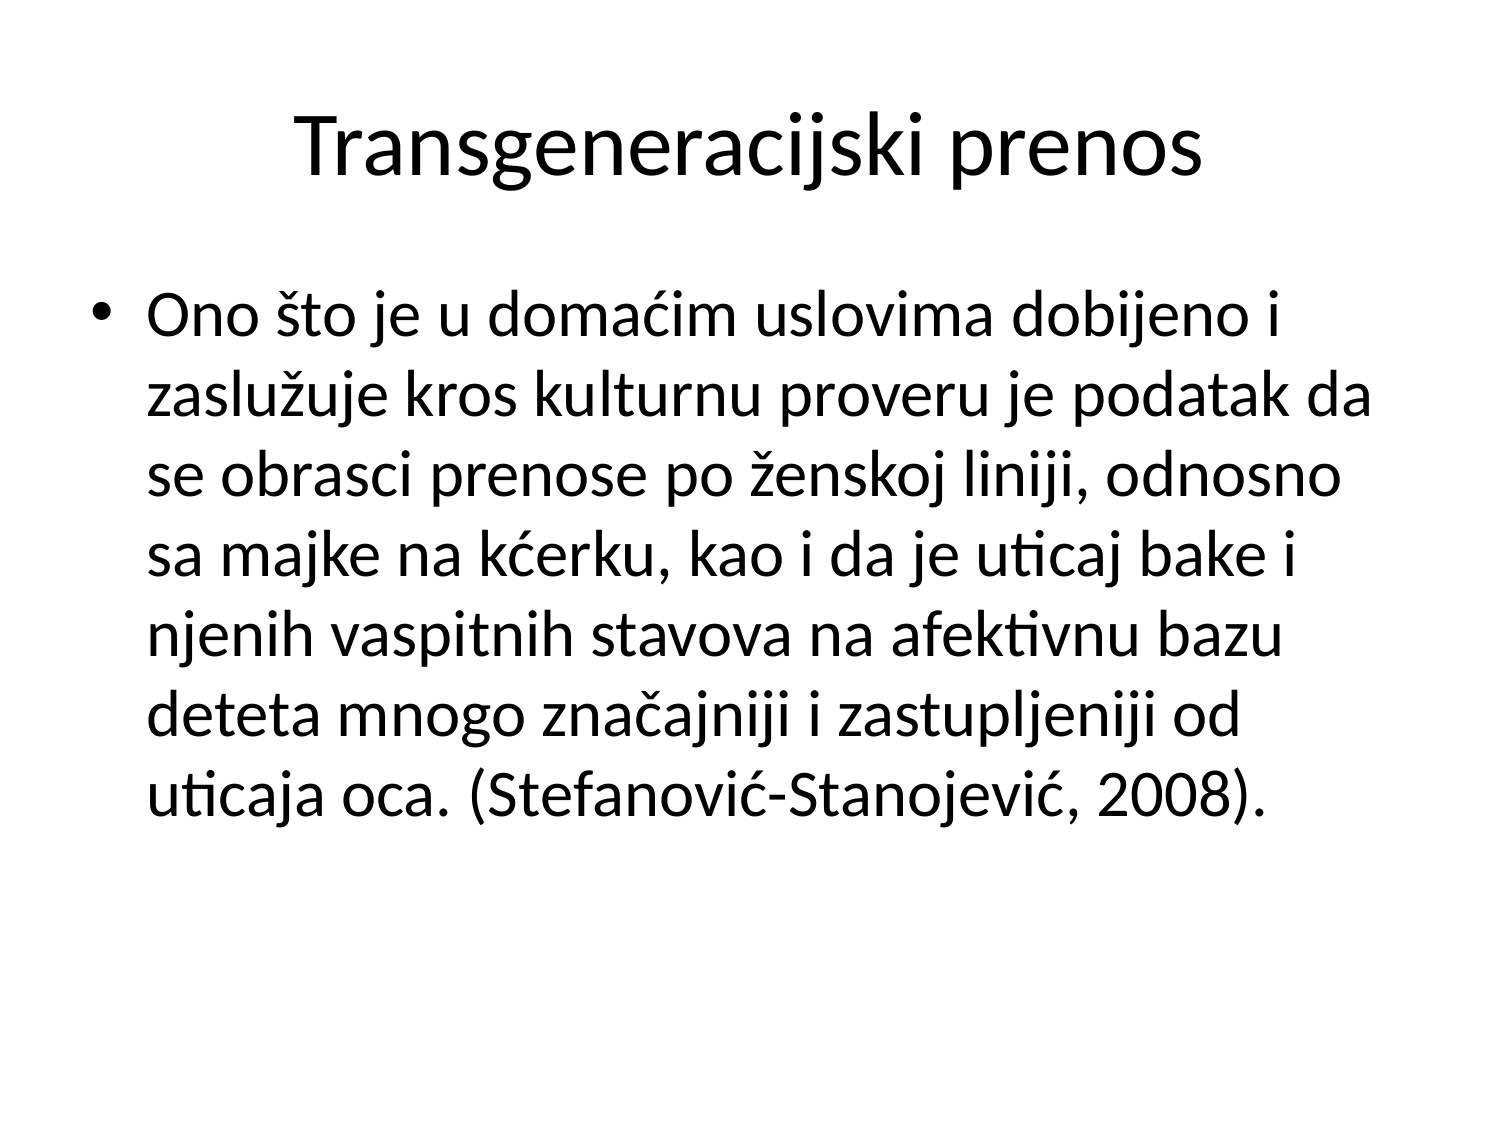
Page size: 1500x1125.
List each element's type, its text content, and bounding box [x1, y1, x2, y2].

title Transgeneracijski prenos [75, 45, 1425, 233]
list Ono što je u domaćim uslovima dobijeno i zaslužuje kros kulturnu proveru je podatak da se obrasci prenose po ženskoj liniji, odnosno sa majke na kćerku, kao i da je uticaj bake i njenih vaspitnih stavova na afektivnu bazu deteta mnogo značajniji i zastupljeniji od uticaja oca. (Stefanović-Stanojević, 2008). [75, 262, 1425, 1005]
